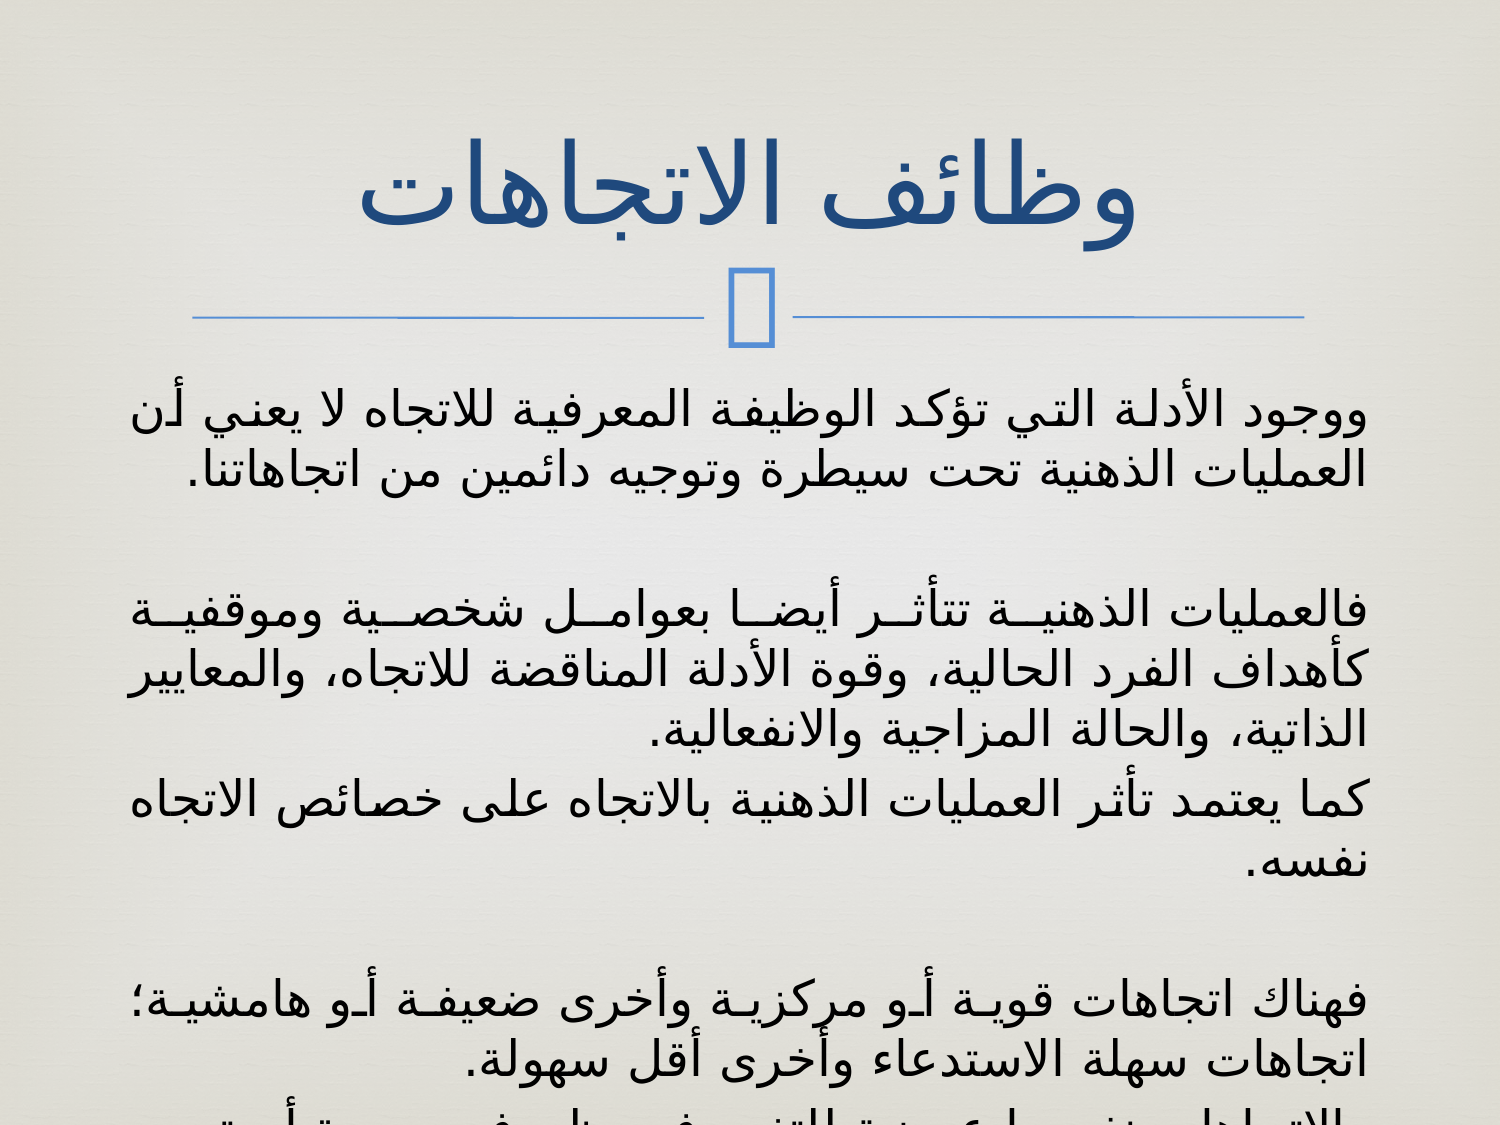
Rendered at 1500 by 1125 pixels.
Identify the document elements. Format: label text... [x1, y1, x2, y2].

title وظائف الاتجاهات [112, 93, 1386, 267]
list ووجود الأدلة التي تؤكد الوظيفة المعرفية للاتجاه لا يعني أن العمليات الذهنية تحت سيطرة وتوجيه دائمين من اتجاهاتنا. فالعمليات الذهنية تتأثر أيضا بعوامل شخصية وموقفية كأهداف الفرد الحالية، وقوة الأدلة المناقضة للاتجاه، والمعايير الذاتية، والحالة المزاجية والانفعالية. كما يعتمد تأثر العمليات الذهنية بالاتجاه على خصائص الاتجاه نفسه. فهناك اتجاهات قوية أو مركزية وأخرى ضعيفة أو هامشية؛ اتجاهات سهلة الاستدعاء وأخرى أقل سهولة. والاتجاهات نفسها عرضة للتغير في ظروف محددة أو تحت شروط معينة [114, 368, 1386, 1005]
